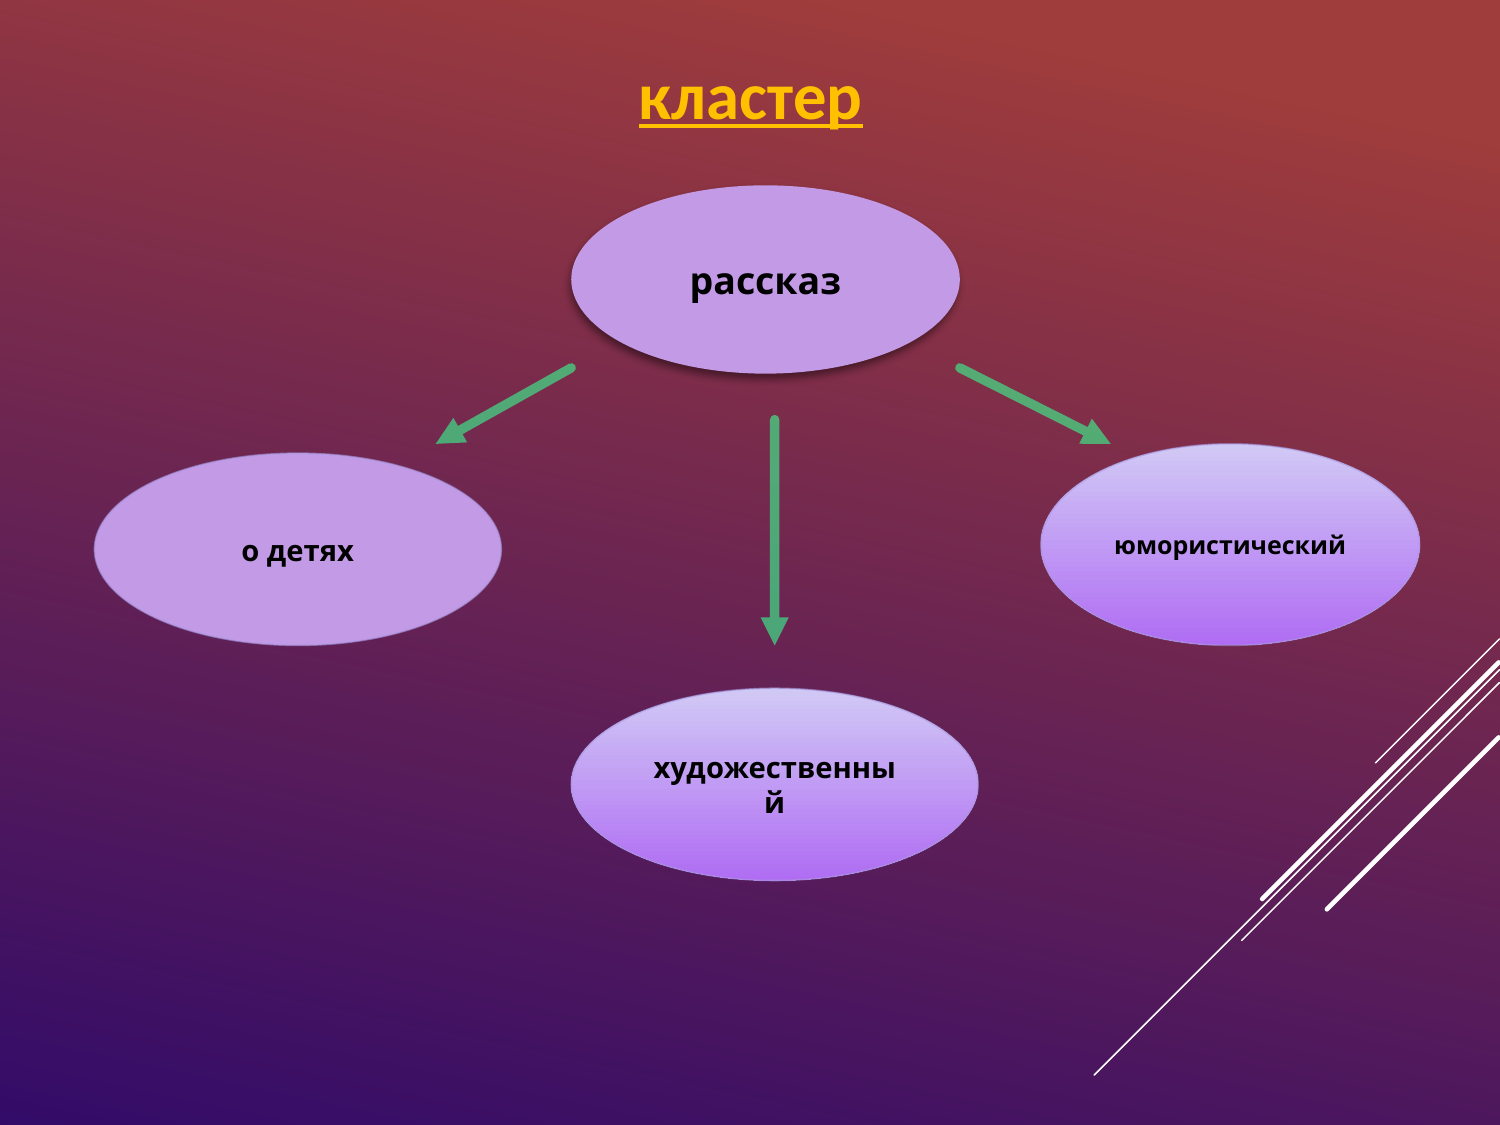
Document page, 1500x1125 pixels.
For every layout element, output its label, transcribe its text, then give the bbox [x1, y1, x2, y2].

text_box юмористический [1040, 443, 1421, 647]
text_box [435, 367, 572, 445]
text_box рассказ [571, 185, 960, 374]
text_box о детях [93, 452, 503, 647]
text_box художественный [570, 687, 979, 882]
list кластер [623, 42, 1170, 143]
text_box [959, 367, 1111, 445]
